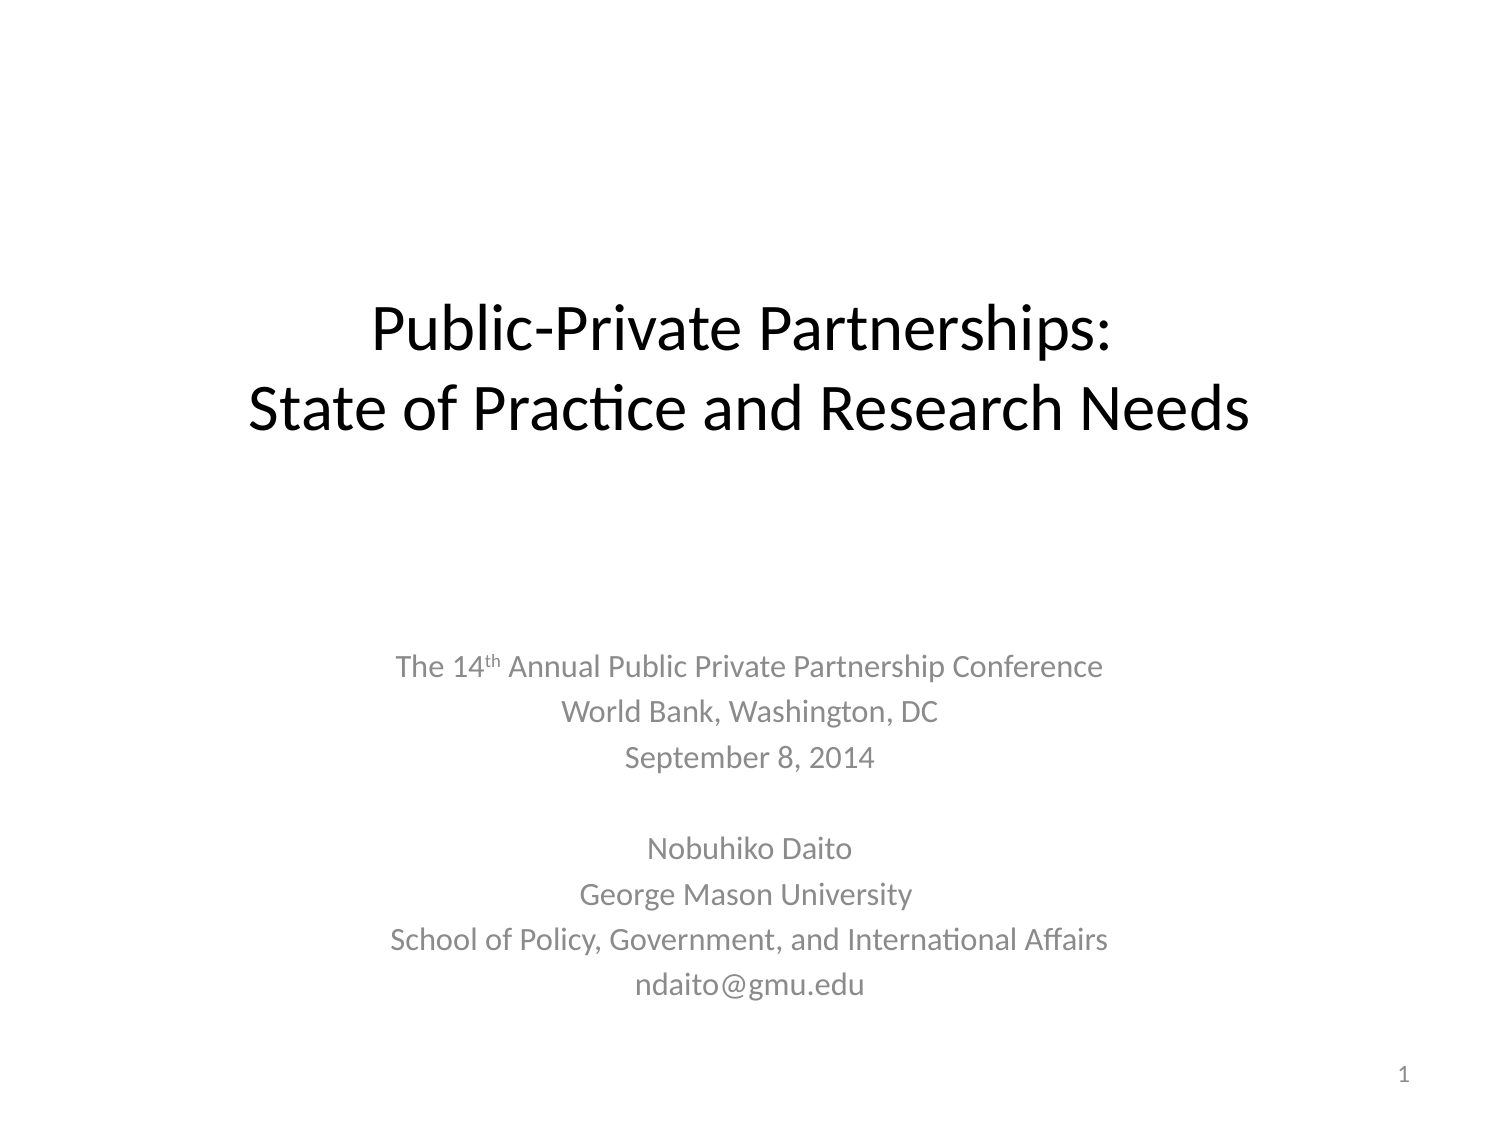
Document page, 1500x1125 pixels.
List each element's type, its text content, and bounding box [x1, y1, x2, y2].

title Public-Private Partnerships: State of Practice and Research Needs [112, 243, 1388, 485]
subtitle The 14th Annual Public Private Partnership Conference World Bank, Washington, DC September 8, 2014 Nobuhiko Daito George Mason University School of Policy, Government, and International Affairs ndaito@gmu.edu [225, 637, 1275, 1012]
slide_number 1 [1074, 1042, 1425, 1103]
